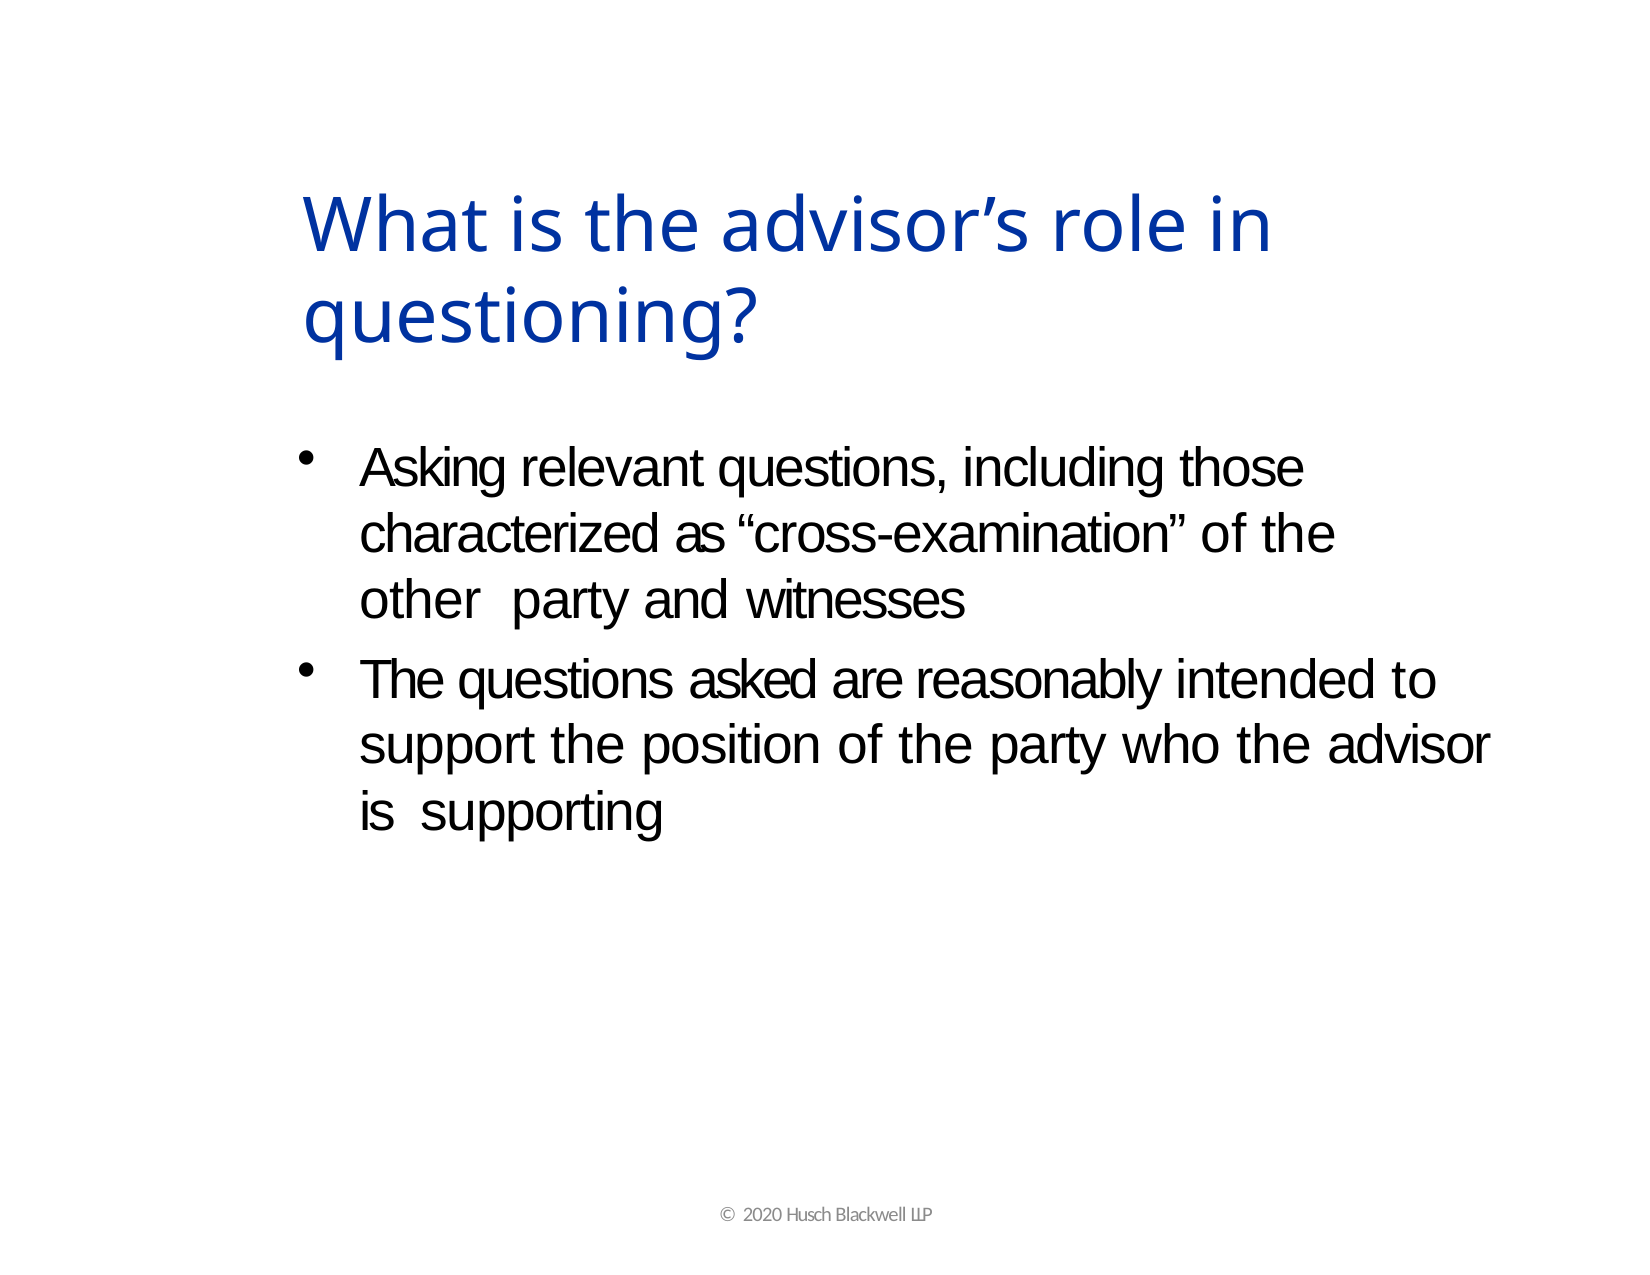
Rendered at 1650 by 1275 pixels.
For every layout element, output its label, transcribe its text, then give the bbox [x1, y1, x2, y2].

title What is the advisor’s role in questioning? [50, 141, 1474, 373]
footer © 2020 Husch Blackwell LLP [546, 845, 1104, 1275]
text_box Asking relevant questions, including those characterized as “cross-examination” of the other party and witnesses The questions asked are reasonably intended to support the position of the party who the advisor is supporting [295, 427, 1511, 842]
